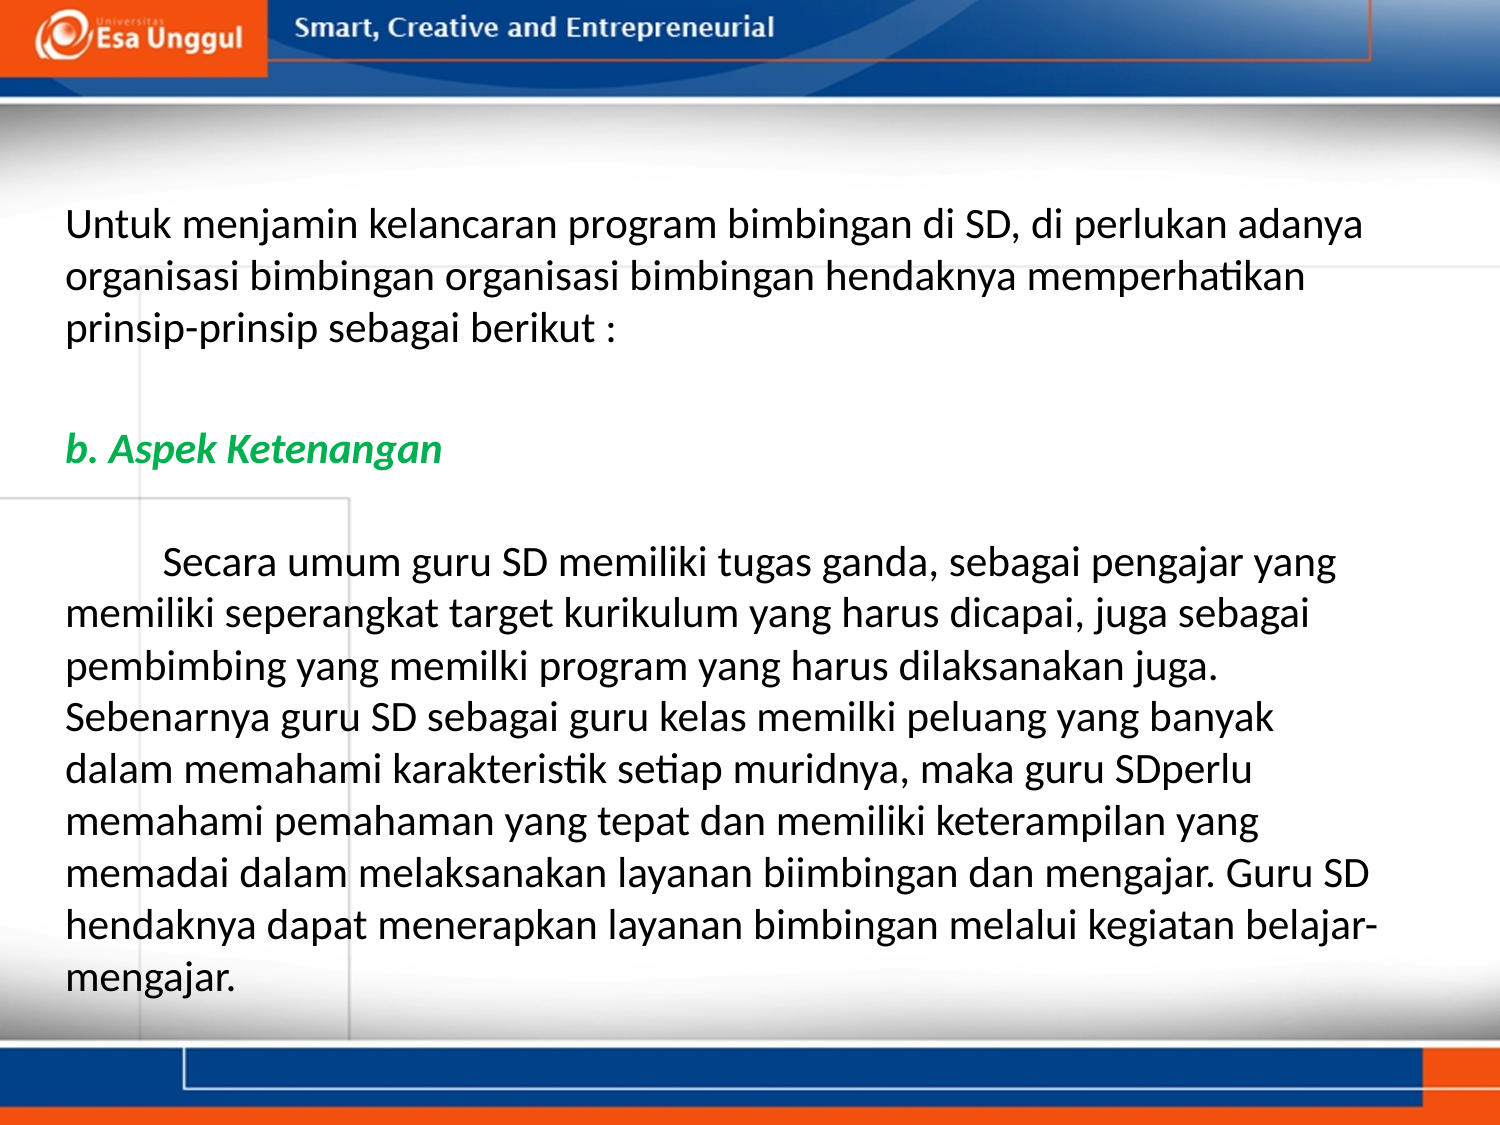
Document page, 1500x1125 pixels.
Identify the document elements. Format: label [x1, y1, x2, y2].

list [0, 0, 1500, 1125]
